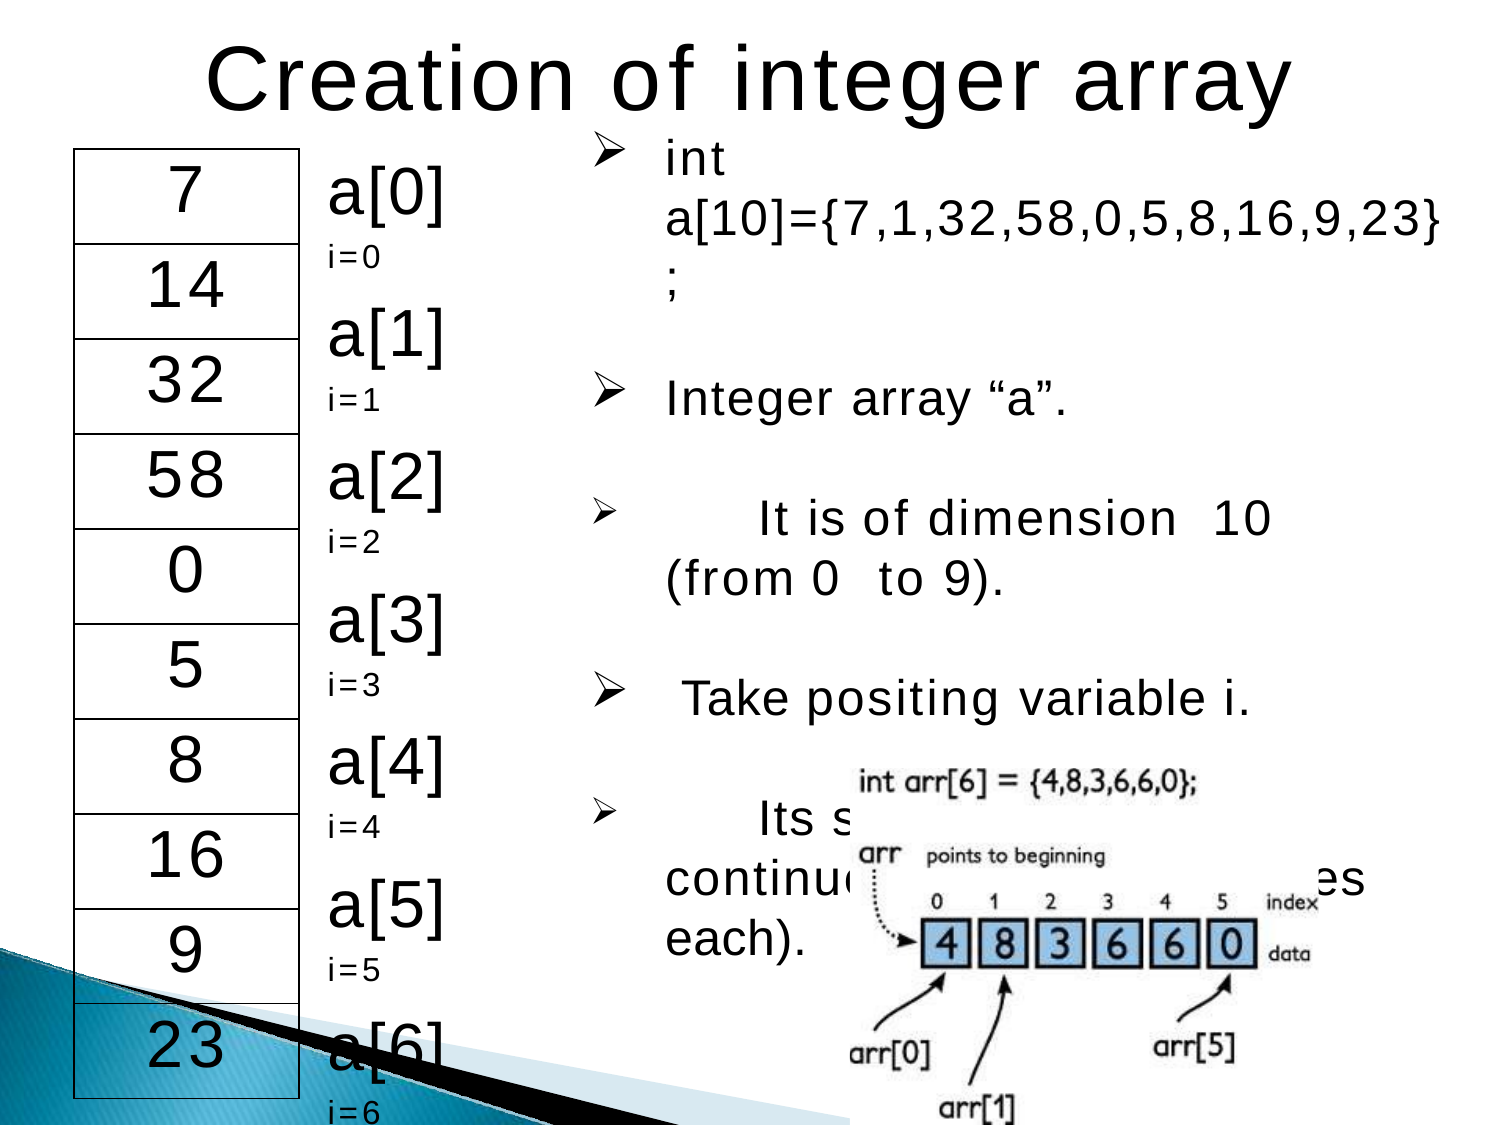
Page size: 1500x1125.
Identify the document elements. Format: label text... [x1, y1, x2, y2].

text_box Integer array “a”. It is of dimension 10 (from 0 to 9). Take positing variable i. Its storage will be continuous 20 bytes(2 bytes each). [588, 363, 1399, 966]
table_cell 16 [75, 815, 298, 908]
table_cell 58 [75, 435, 298, 528]
table_cell 32 [75, 340, 298, 433]
table_cell 0 [75, 530, 298, 623]
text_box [0, 948, 886, 1125]
table_cell 8 [75, 720, 298, 813]
table_cell 9 [75, 910, 298, 947]
table_header 7 [75, 150, 298, 243]
table_cell 5 [75, 625, 298, 718]
table_cell 14 [75, 245, 298, 338]
text_box a[0] i=0 a[1] i=1 a[2] i=2 a[3] i=3 a[4] i=4 a[5] i=5 a[6] i=6 a[7] i=7 a[8] i=8 a[9] i=9 [325, 208, 520, 947]
title Creation of integer array [202, 17, 1298, 208]
text_box [849, 768, 1319, 1125]
footer SACHIN KHARADE [890, 1046, 990, 1103]
text_box int a[10]={7,1,32,58,0,5,8,16,9,23} ; [588, 123, 1446, 306]
